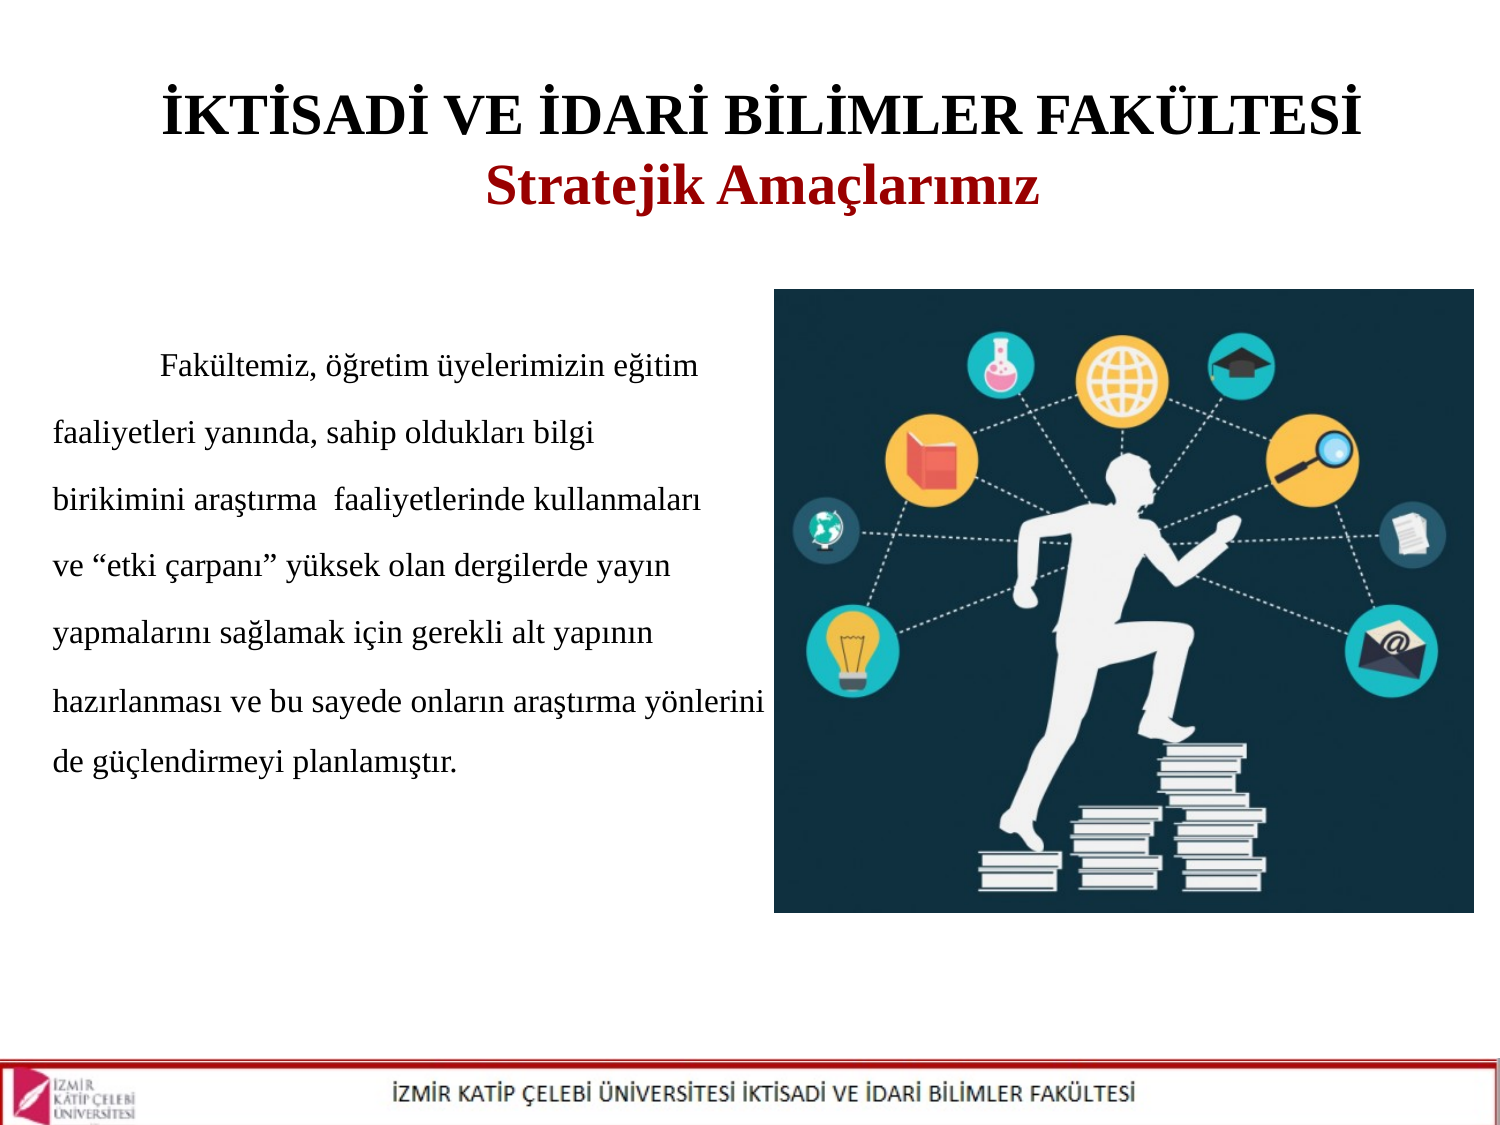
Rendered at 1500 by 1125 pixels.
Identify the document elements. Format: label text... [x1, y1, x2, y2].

list Fakültemiz, öğretim üyelerimizin eğitim faaliyetleri yanında, sahip oldukları bilgi birikimini araştırma faaliyetlerinde kullanmaları ve “etki çarpanı” yüksek olan dergilerde yayın yapmalarını sağlamak için gerekli alt yapının hazırlanması ve bu sayede onların araştırma yönlerini de güçlendirmeyi planlamıştır. [37, 316, 788, 925]
picture [774, 289, 1474, 913]
title İKTİSADİ VE İDARİ BİLİMLER FAKÜLTESİ Stratejik Amaçlarımız [87, 112, 1438, 180]
picture [0, 1057, 1500, 1125]
